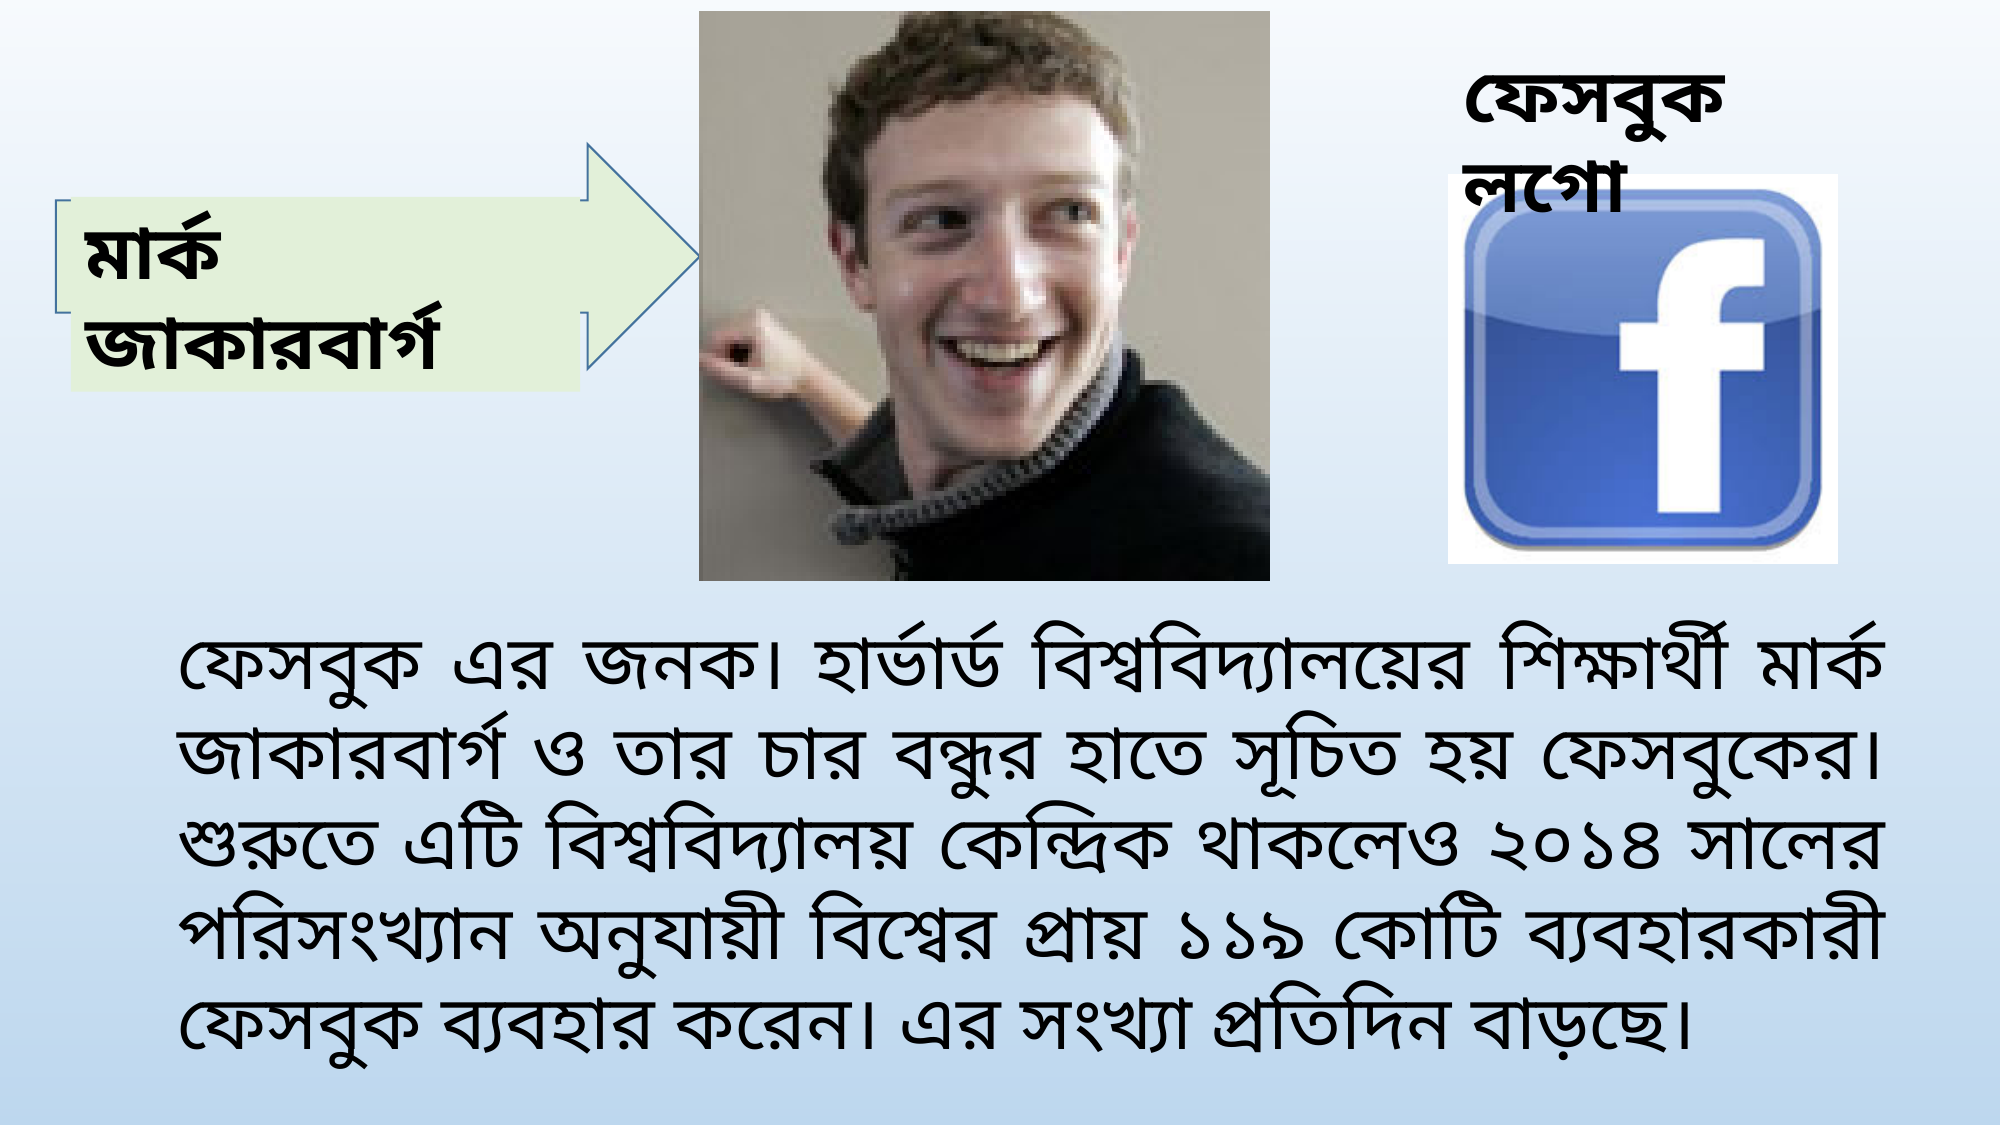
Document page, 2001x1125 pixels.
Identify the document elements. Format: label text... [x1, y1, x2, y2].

picture [699, 11, 1270, 581]
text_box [55, 144, 699, 369]
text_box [1448, 40, 1838, 564]
text_box ফেসবুক এর জনক। হার্ভার্ড বিশ্ববিদ্যালয়ের শিক্ষার্থী মার্ক জাকারবার্গ ও তার চার বন্ধুর হাতে সূচিত হয় ফেসবুকের। শুরুতে এটি বিশ্ববিদ্যালয় কেন্দ্রিক থাকলেও ২০১৪ সালের পরিসংখ্যান অনুযায়ী বিশ্বের প্রায় ১১৯ কোটি ব্যবহারকারী ফেসবুক ব্যবহার করেন। এর সংখ্যা প্রতিদিন বাড়ছে। [162, 606, 1900, 1072]
